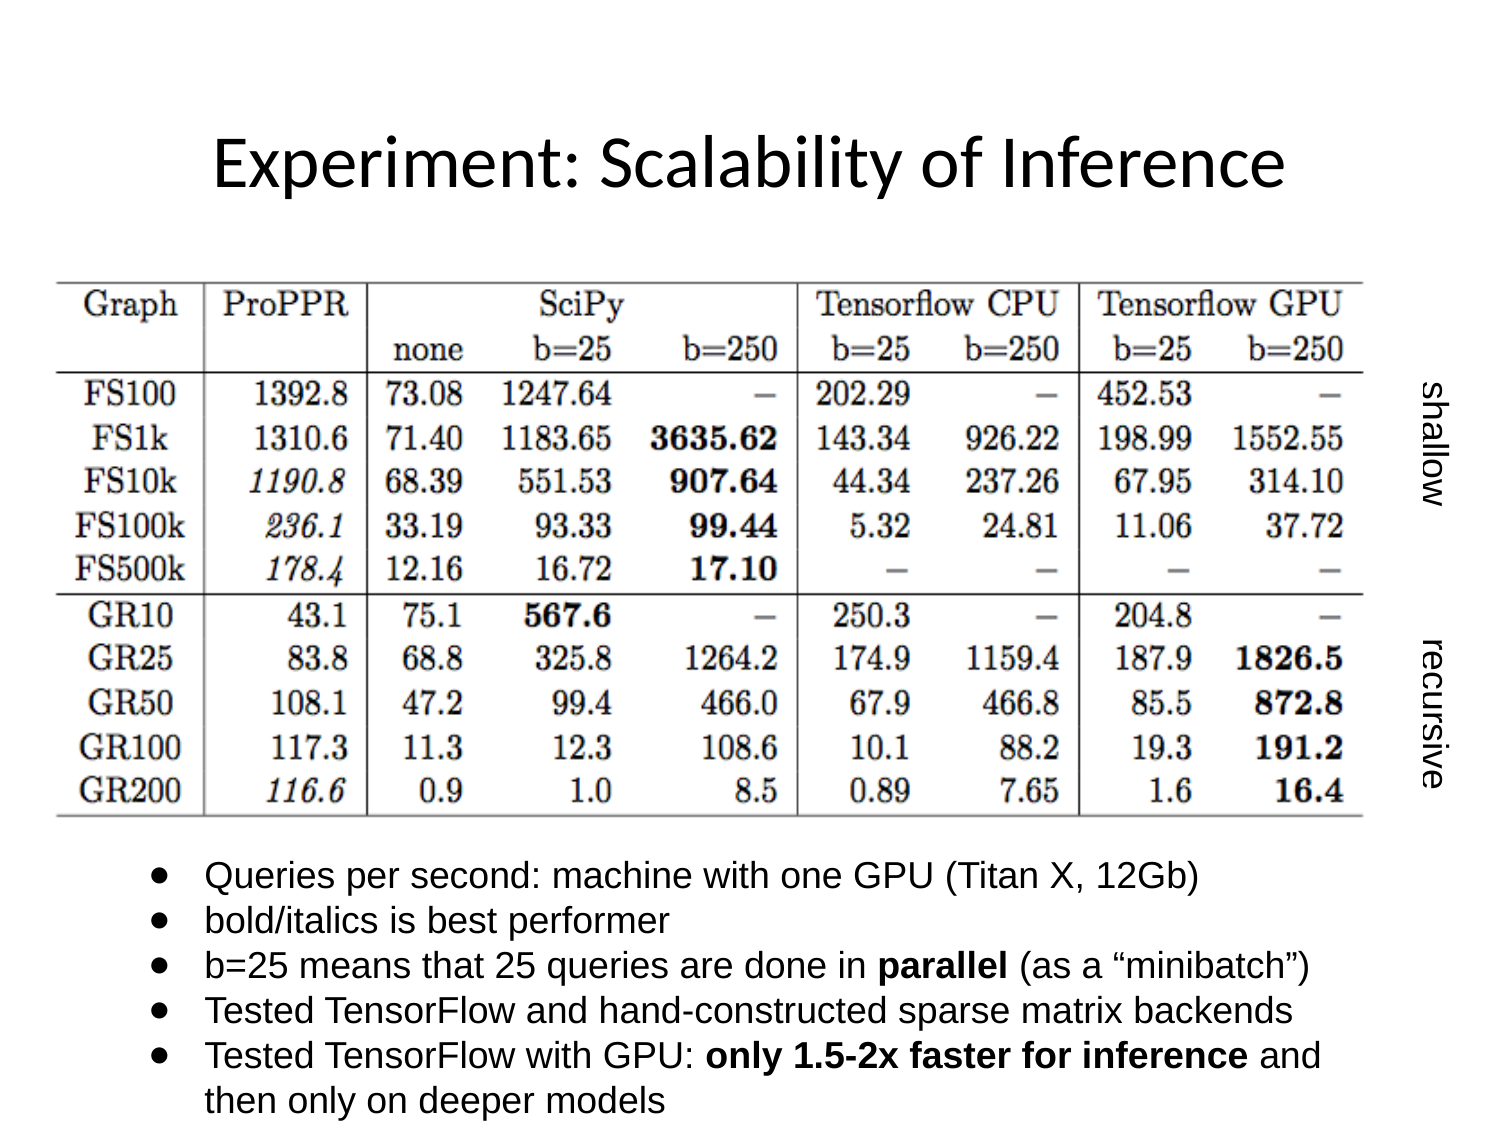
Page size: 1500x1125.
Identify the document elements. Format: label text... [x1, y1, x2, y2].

title Experiment: Scalability of Inference [51, 97, 1449, 223]
text_box Queries per second: machine with one GPU (Titan X, 12Gb) bold/italics is best performer b=25 means that 25 queries are done in parallel (as a “minibatch”) Tested TensorFlow and hand-constructed sparse matrix backends Tested TensorFlow with GPU: only 1.5-2x faster for inference and then only on deeper models [114, 844, 1386, 1125]
text_box recursive [1395, 623, 1475, 1125]
picture [24, 247, 1423, 837]
text_box shallow [1427, 366, 1475, 623]
